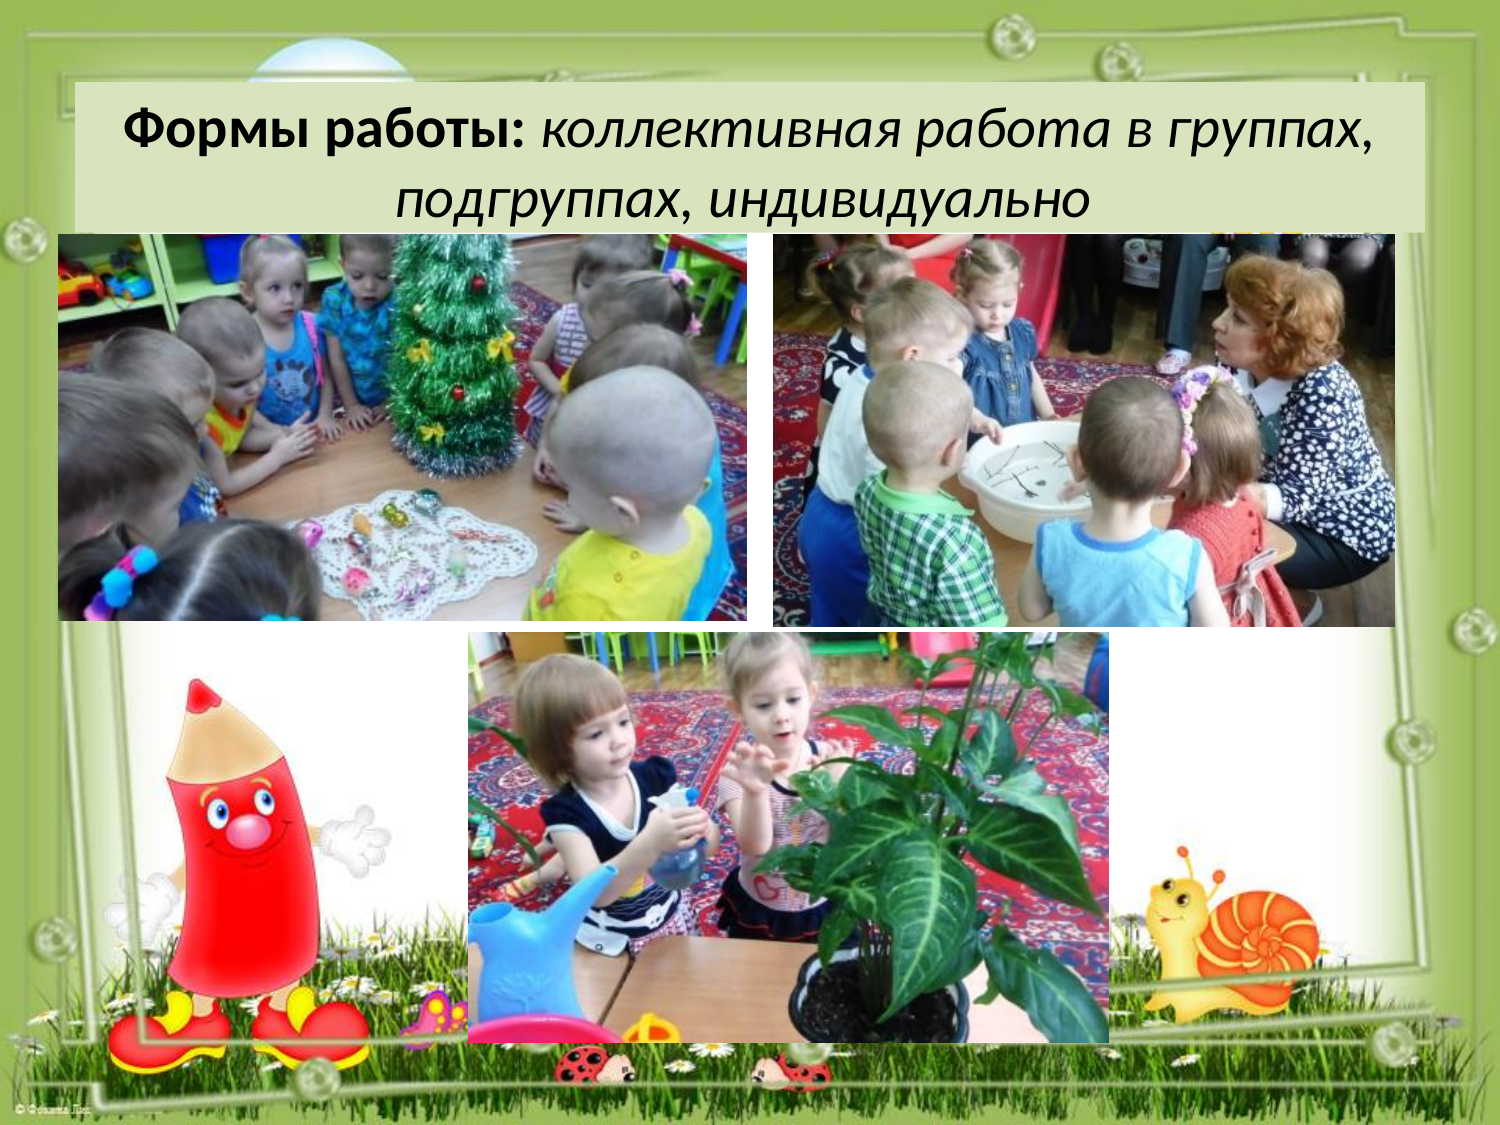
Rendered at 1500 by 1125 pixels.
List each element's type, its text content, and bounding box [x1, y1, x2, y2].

picture [0, 0, 1500, 1125]
title Формы работы: коллективная работа в группах, подгруппах, индивидуально [75, 82, 1425, 233]
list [773, 234, 1395, 627]
